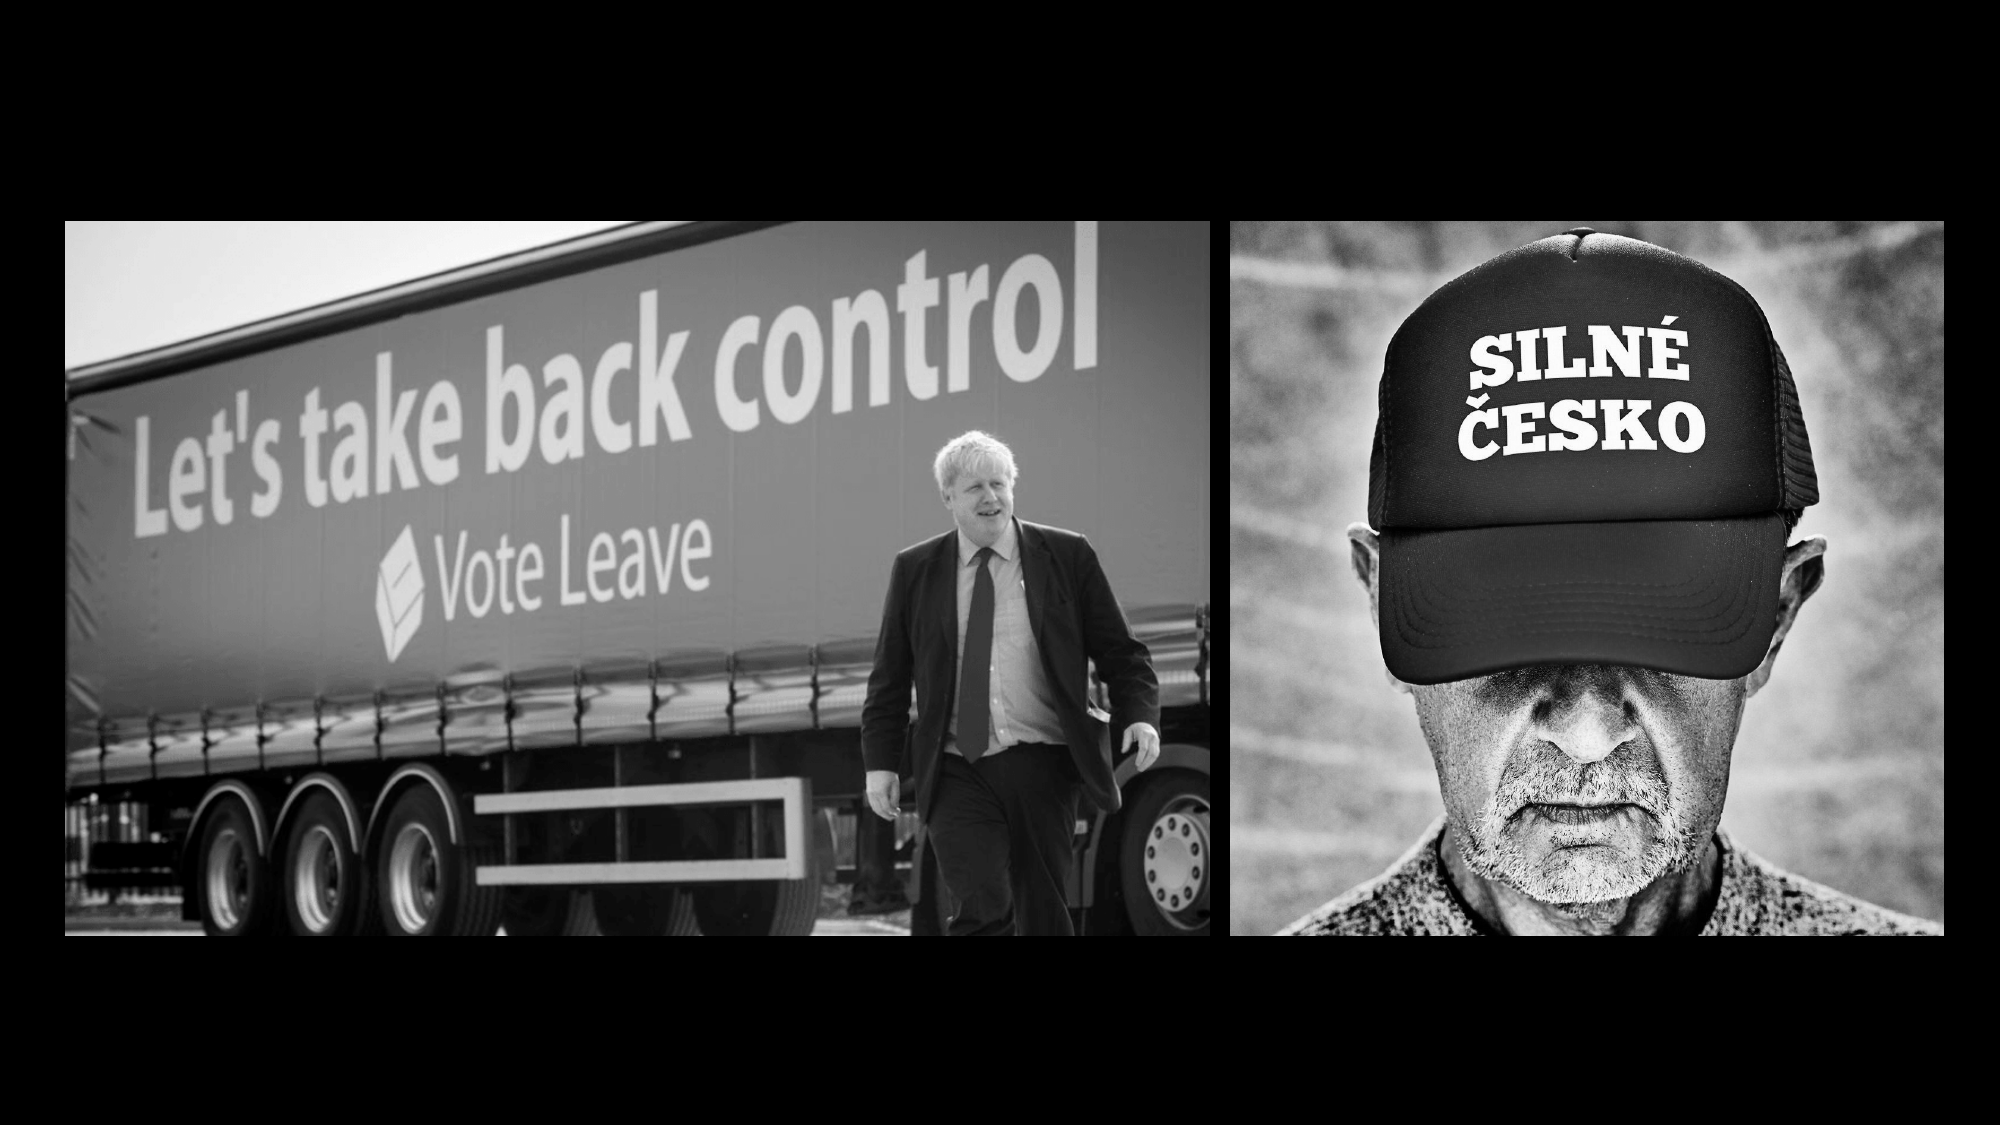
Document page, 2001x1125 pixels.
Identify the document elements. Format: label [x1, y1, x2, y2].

list [64, 221, 1211, 936]
picture [1229, 221, 1944, 936]
